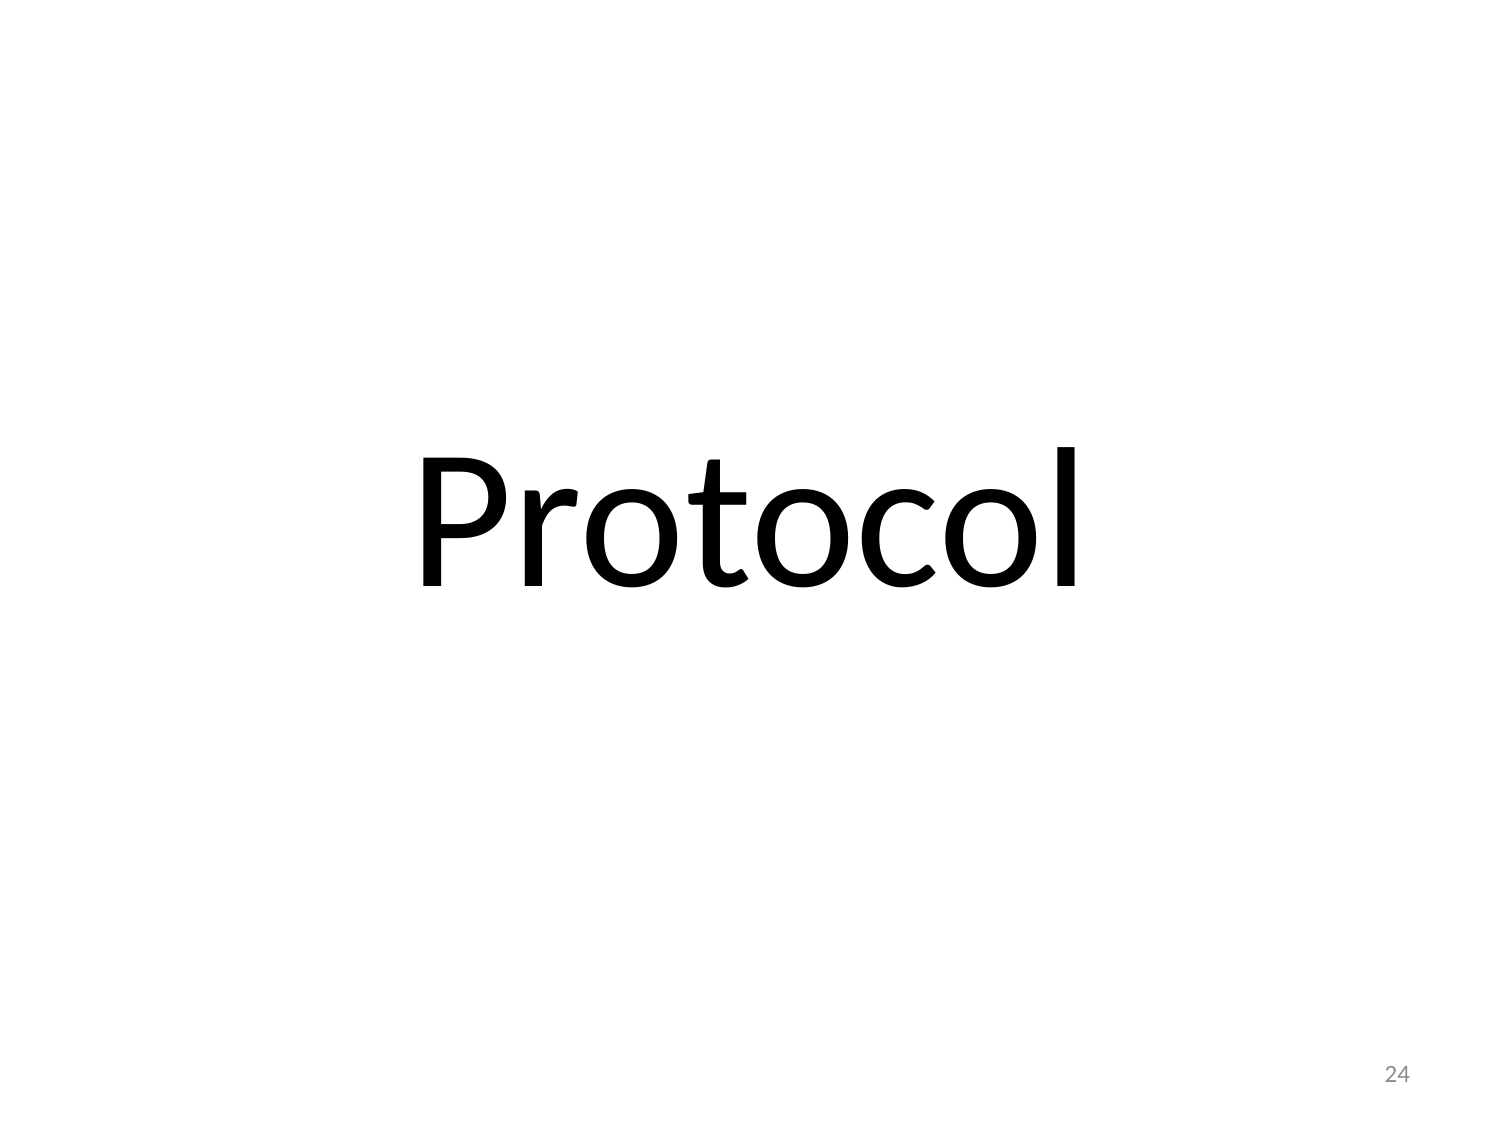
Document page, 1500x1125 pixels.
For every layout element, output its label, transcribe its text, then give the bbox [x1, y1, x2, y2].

slide_number 24 [1074, 1042, 1425, 1103]
title Protocol [75, 412, 1425, 600]
